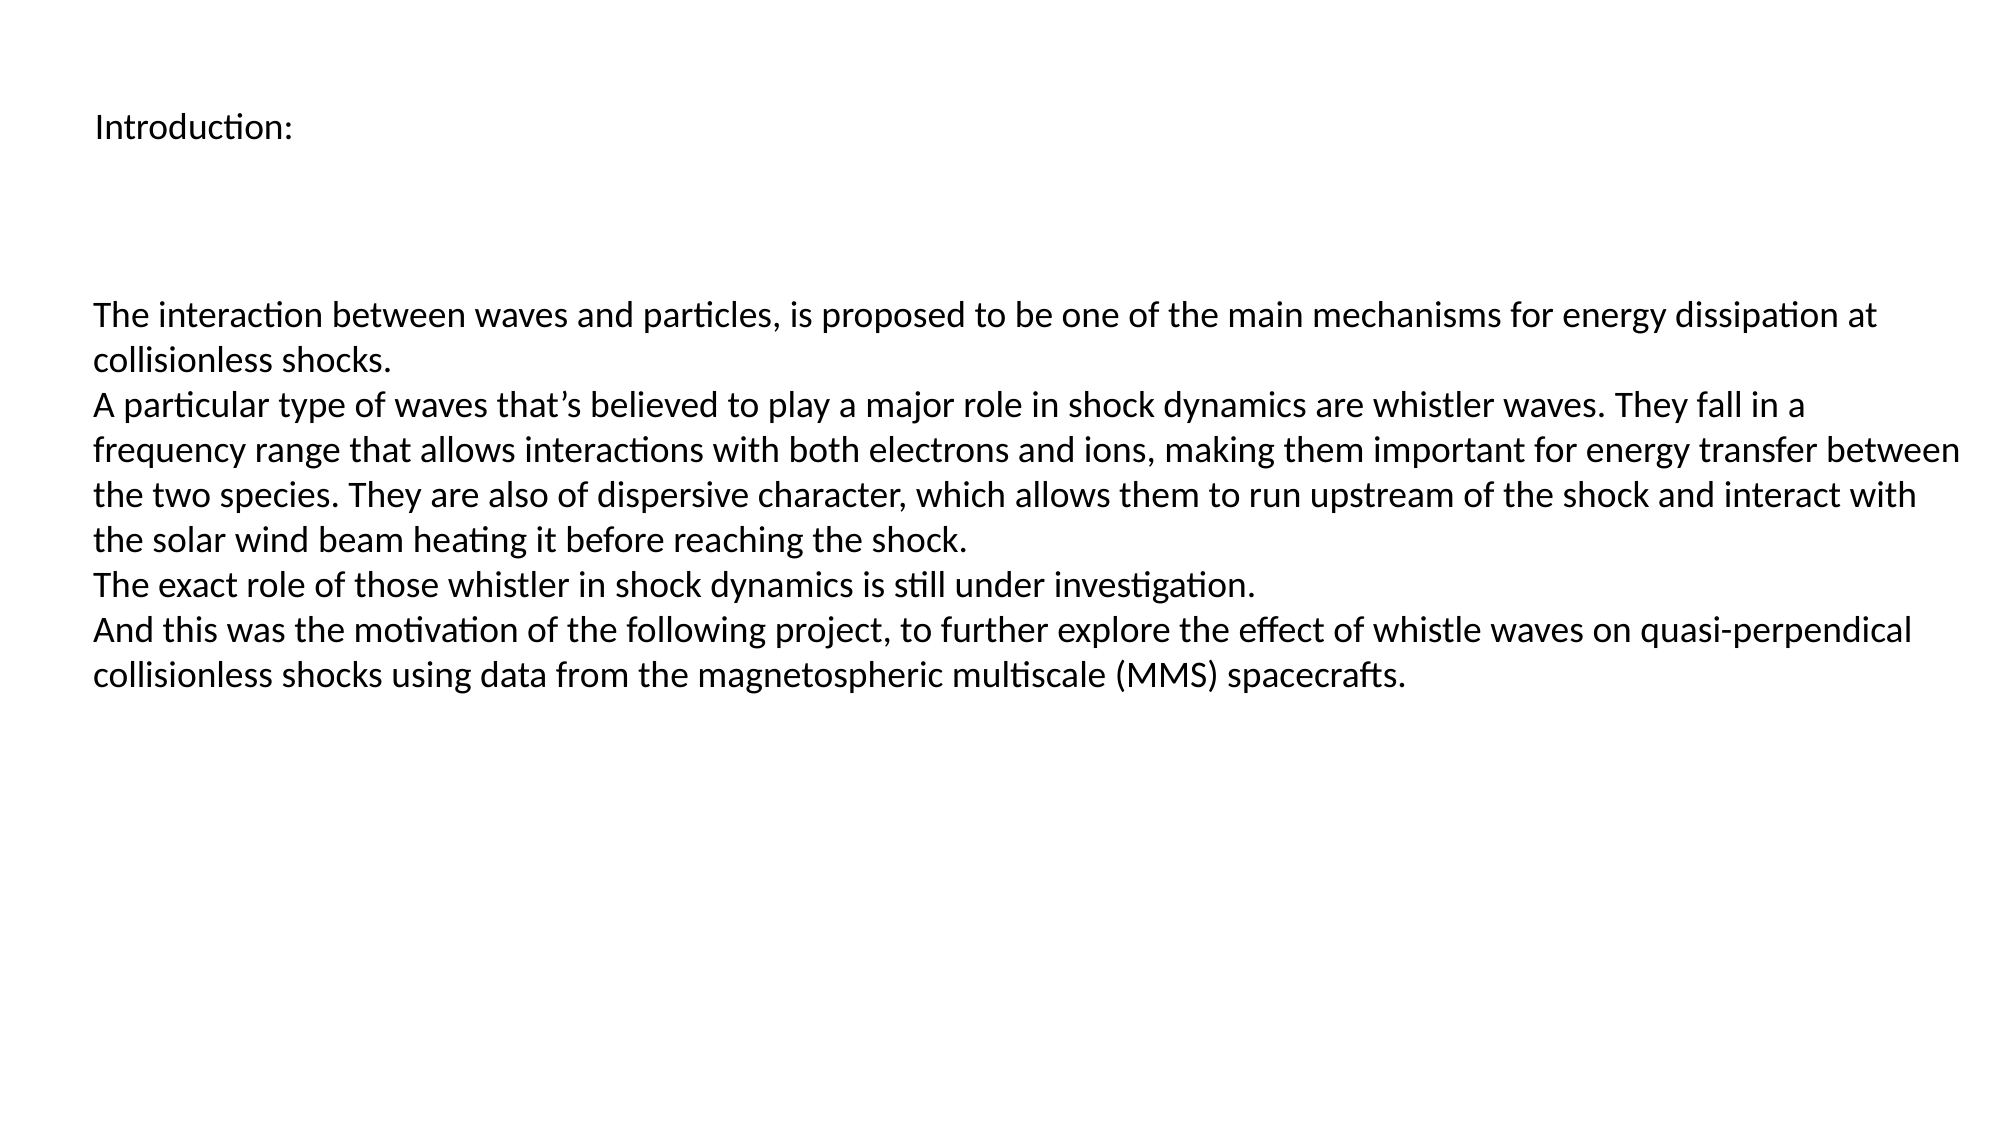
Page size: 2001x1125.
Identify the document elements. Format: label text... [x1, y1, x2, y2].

text_box Introduction: [79, 94, 309, 155]
text_box The interaction between waves and particles, is proposed to be one of the main mechanisms for energy dissipation at collisionless shocks. A particular type of waves that’s believed to play a major role in shock dynamics are whistler waves. They fall in a frequency range that allows interactions with both electrons and ions, making them important for energy transfer between the two species. They are also of dispersive character, which allows them to run upstream of the shock and interact with the solar wind beam heating it before reaching the shock. The exact role of those whistler in shock dynamics is still under investigation. And this was the motivation of the following project, to further explore the effect of whistle waves on quasi-perpendical collisionless shocks using data from the magnetospheric multiscale (MMS) spacecrafts. [78, 282, 1979, 747]
